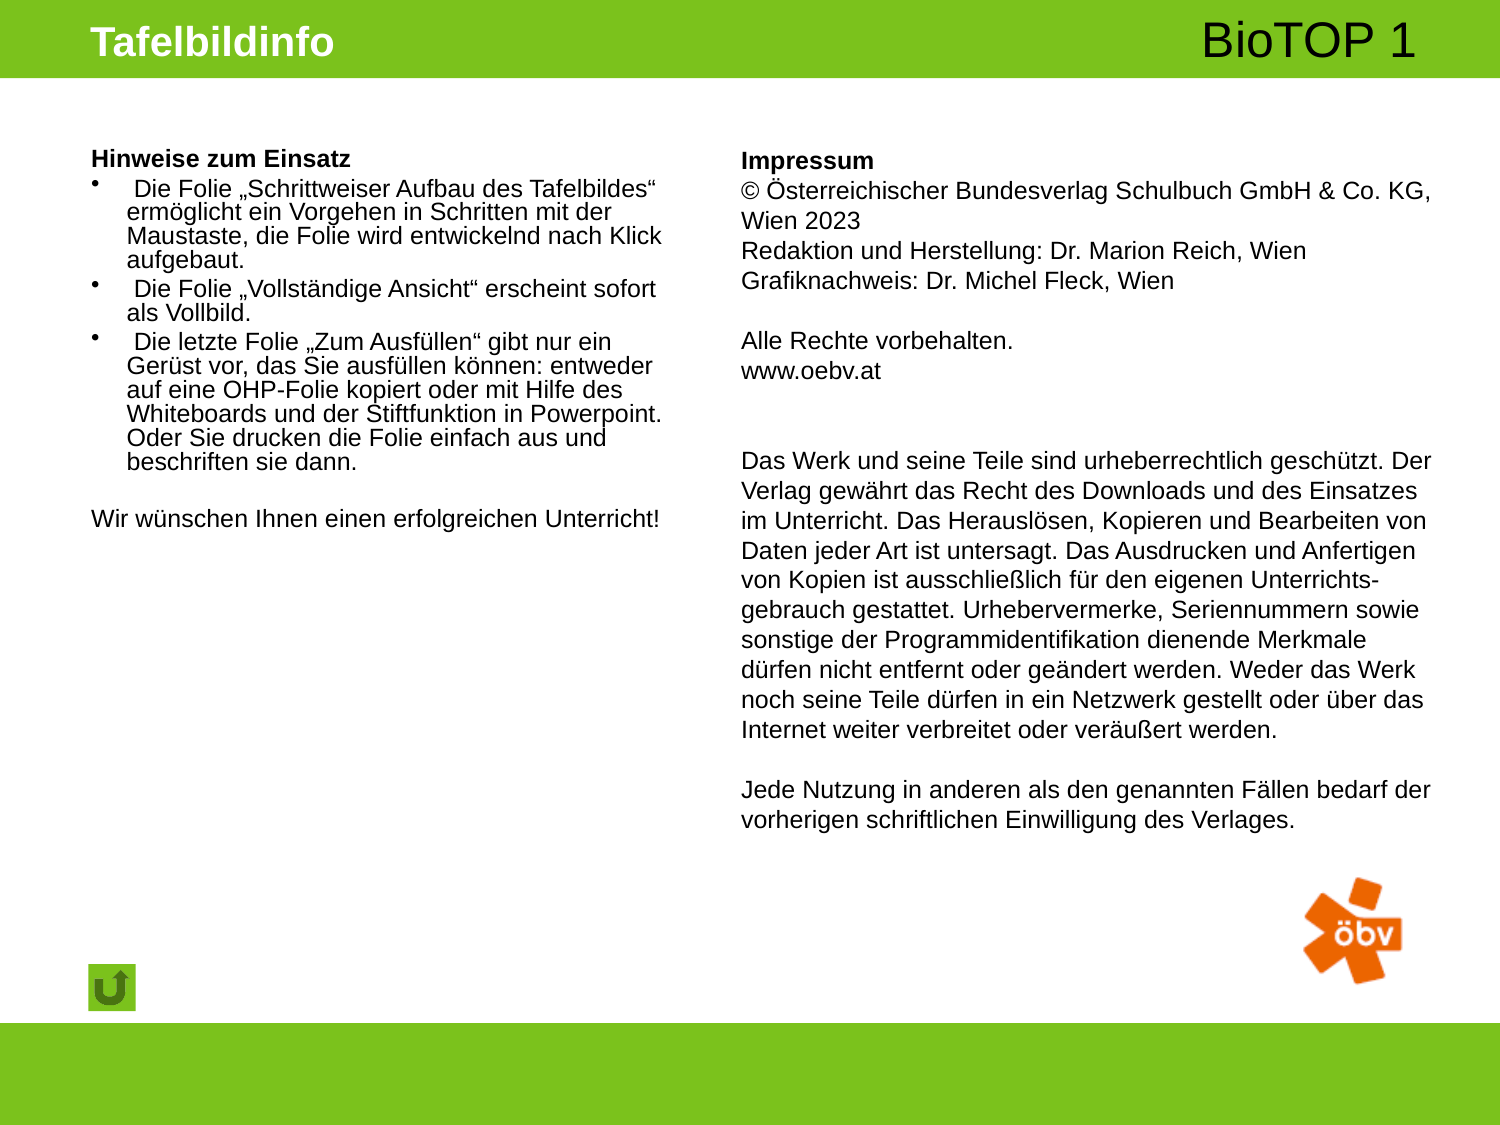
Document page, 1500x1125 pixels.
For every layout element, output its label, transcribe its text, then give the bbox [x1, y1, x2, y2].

picture [1269, 862, 1439, 1012]
text_box Hinweise zum Einsatz Die Folie „Schrittweiser Aufbau des Tafelbildes“ ermöglicht ein Vorgehen in Schritten mit der Maustaste, die Folie wird entwickelnd nach Klick aufgebaut. Die Folie „Vollständige Ansicht“ erscheint sofort als Vollbild. Die letzte Folie „Zum Ausfüllen“ gibt nur ein Gerüst vor, das Sie ausfüllen können: entweder auf eine OHP-Folie kopiert oder mit Hilfe des Whiteboards und der Stiftfunktion in Powerpoint. Oder Sie drucken die Folie einfach aus und beschriften sie dann. Wir wünschen Ihnen einen erfolgreichen Unterricht! [76, 113, 691, 894]
title Tafelbildinfo [75, 7, 1105, 94]
text_box [0, 1023, 1500, 1125]
text_box Impressum © Österreichischer Bundesverlag Schulbuch GmbH & Co. KG, Wien 2023 Redaktion und Herstellung: Dr. Marion Reich, Wien Grafiknachweis: Dr. Michel Fleck, Wien Alle Rechte vorbehalten. www.oebv.at Das Werk und seine Teile sind urheberrechtlich geschützt. Der Verlag gewährt das Recht des Downloads und des Einsatzes im Unterricht. Das Herauslösen, Kopieren und Bearbeiten von Daten jeder Art ist untersagt. Das Ausdrucken und Anfertigen von Kopien ist ausschließlich für den eigenen Unterrichts-gebrauch gestattet. Urhebervermerke, Seriennummern sowie sonstige der Programmidentifikation dienende Merkmale dürfen nicht entfernt oder geändert werden. Weder das Werk noch seine Teile dürfen in ein Netzwerk gestellt oder über das Internet weiter verbreitet oder veräußert werden. Jede Nutzung in anderen als den genannten Fällen bedarf der vorherigen schriftlichen Einwilligung des Verlages. [726, 113, 1459, 977]
text_box [88, 964, 136, 1012]
